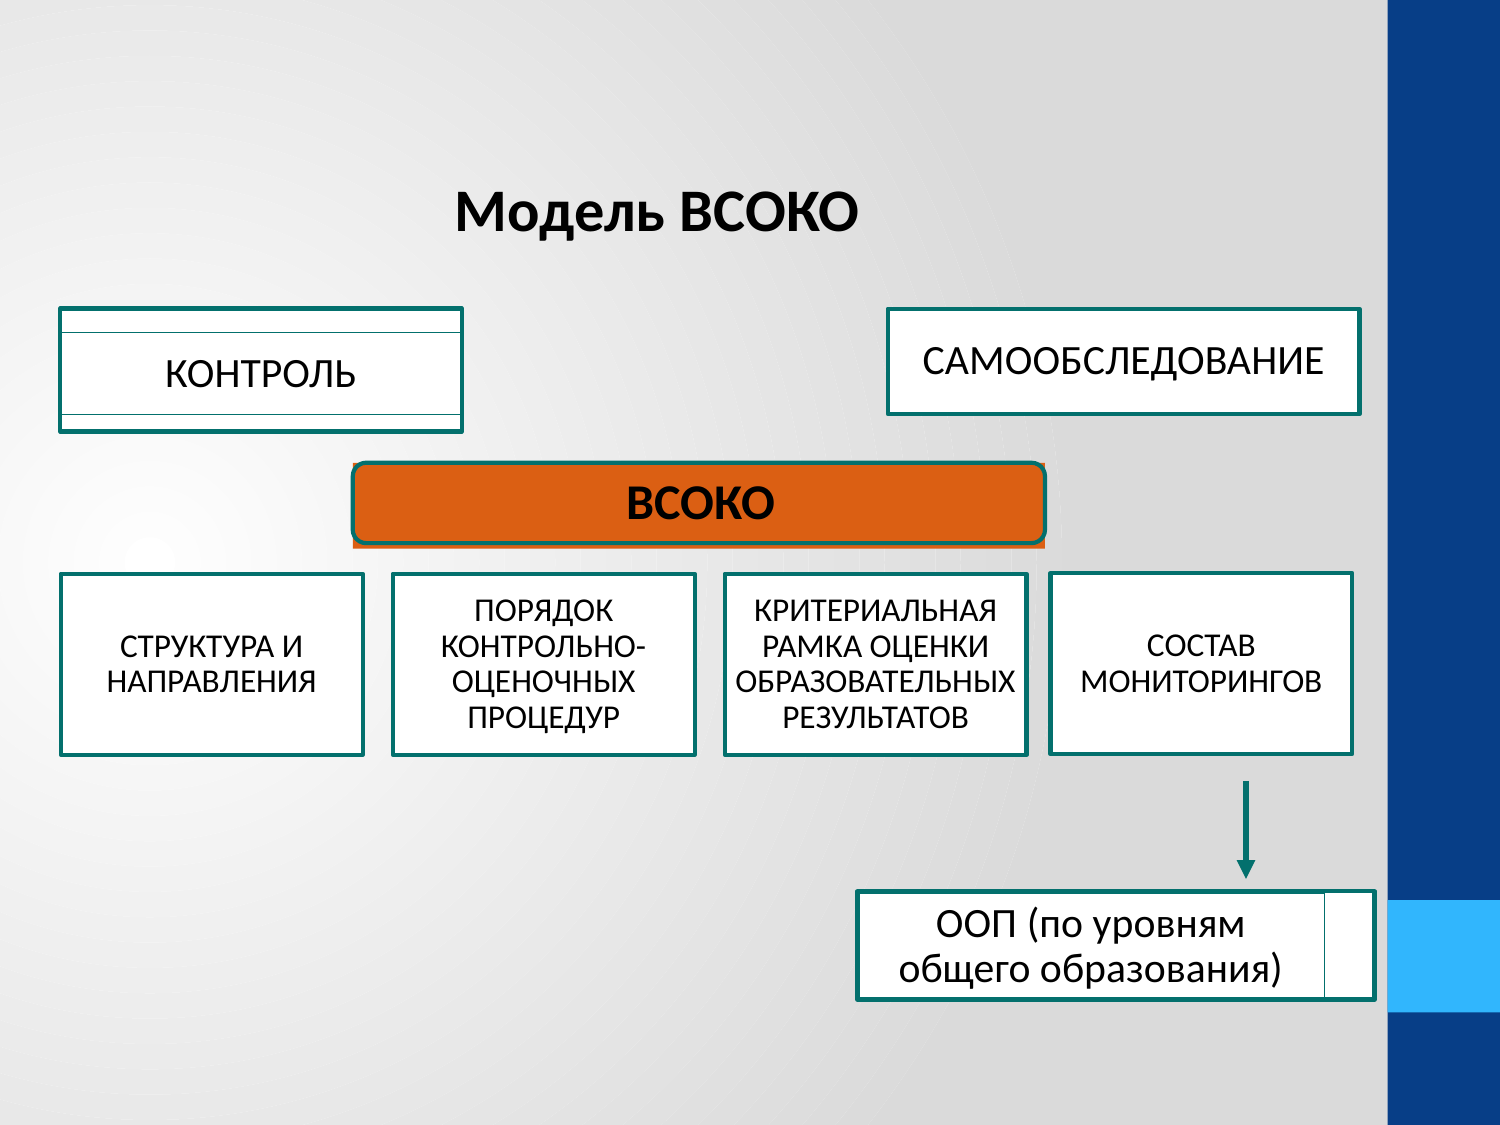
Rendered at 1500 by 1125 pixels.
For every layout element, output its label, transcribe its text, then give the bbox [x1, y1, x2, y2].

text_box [887, 308, 1360, 415]
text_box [856, 890, 1376, 1001]
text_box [59, 308, 463, 432]
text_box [59, 497, 1360, 831]
text_box Модель ВСОКО [281, 163, 1033, 251]
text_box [352, 462, 1046, 490]
